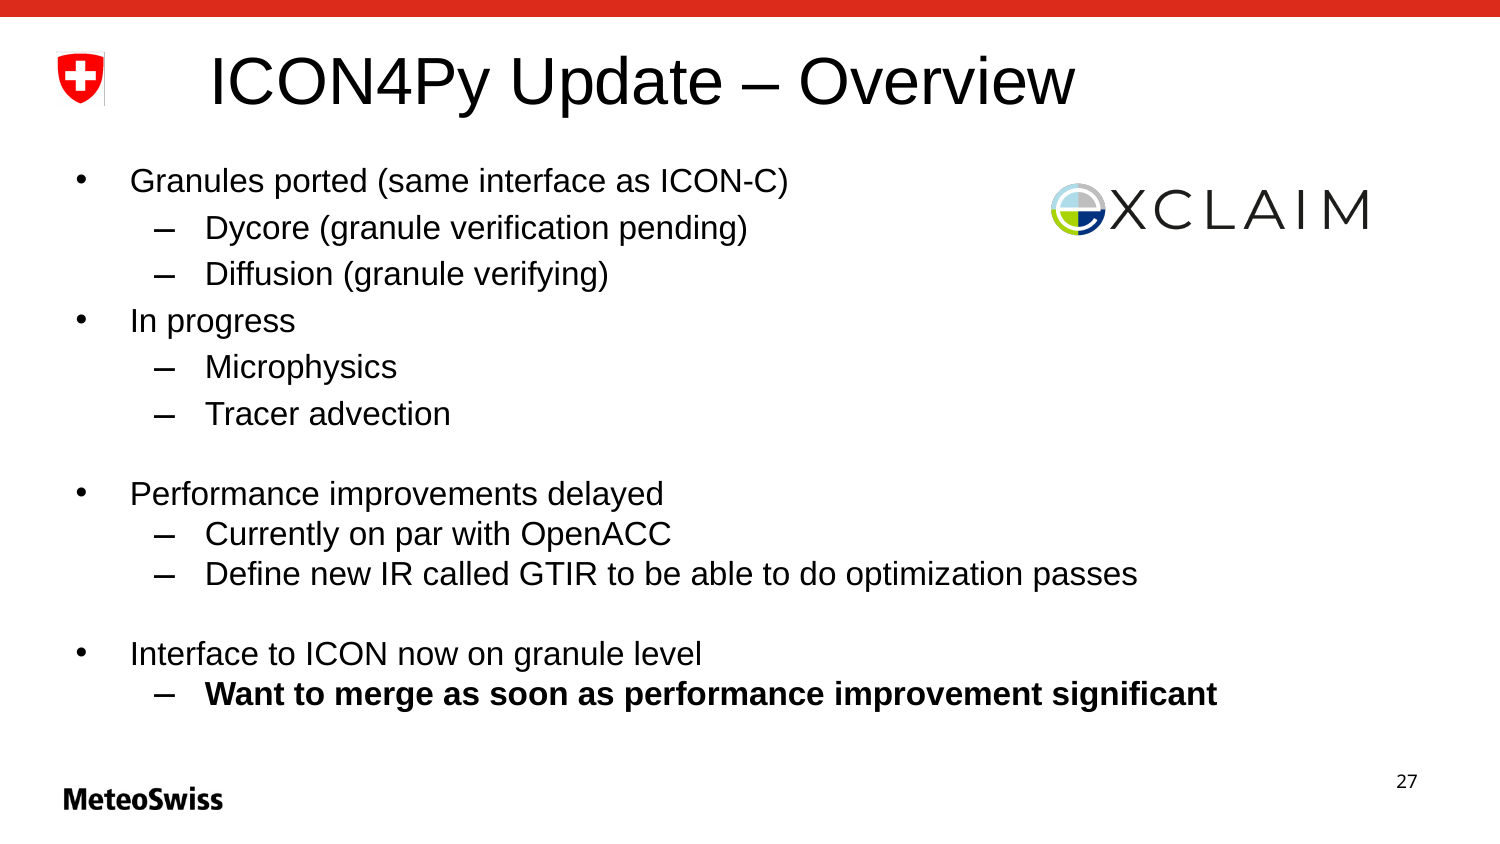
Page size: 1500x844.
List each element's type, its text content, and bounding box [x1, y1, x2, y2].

list Granules ported (same interface as ICON-C) Dycore (granule verification pending) Diffusion (granule verifying) In progress Microphysics Tracer advection Performance improvements delayed Currently on par with OpenACC Define new IR called GTIR to be able to do optimization passes Interface to ICON now on granule level Want to merge as soon as performance improvement significant [39, 151, 1275, 560]
title ICON4Py Update – Overview [194, 30, 1428, 147]
picture [56, 51, 105, 106]
picture [1017, 151, 1408, 269]
picture [56, 780, 228, 810]
